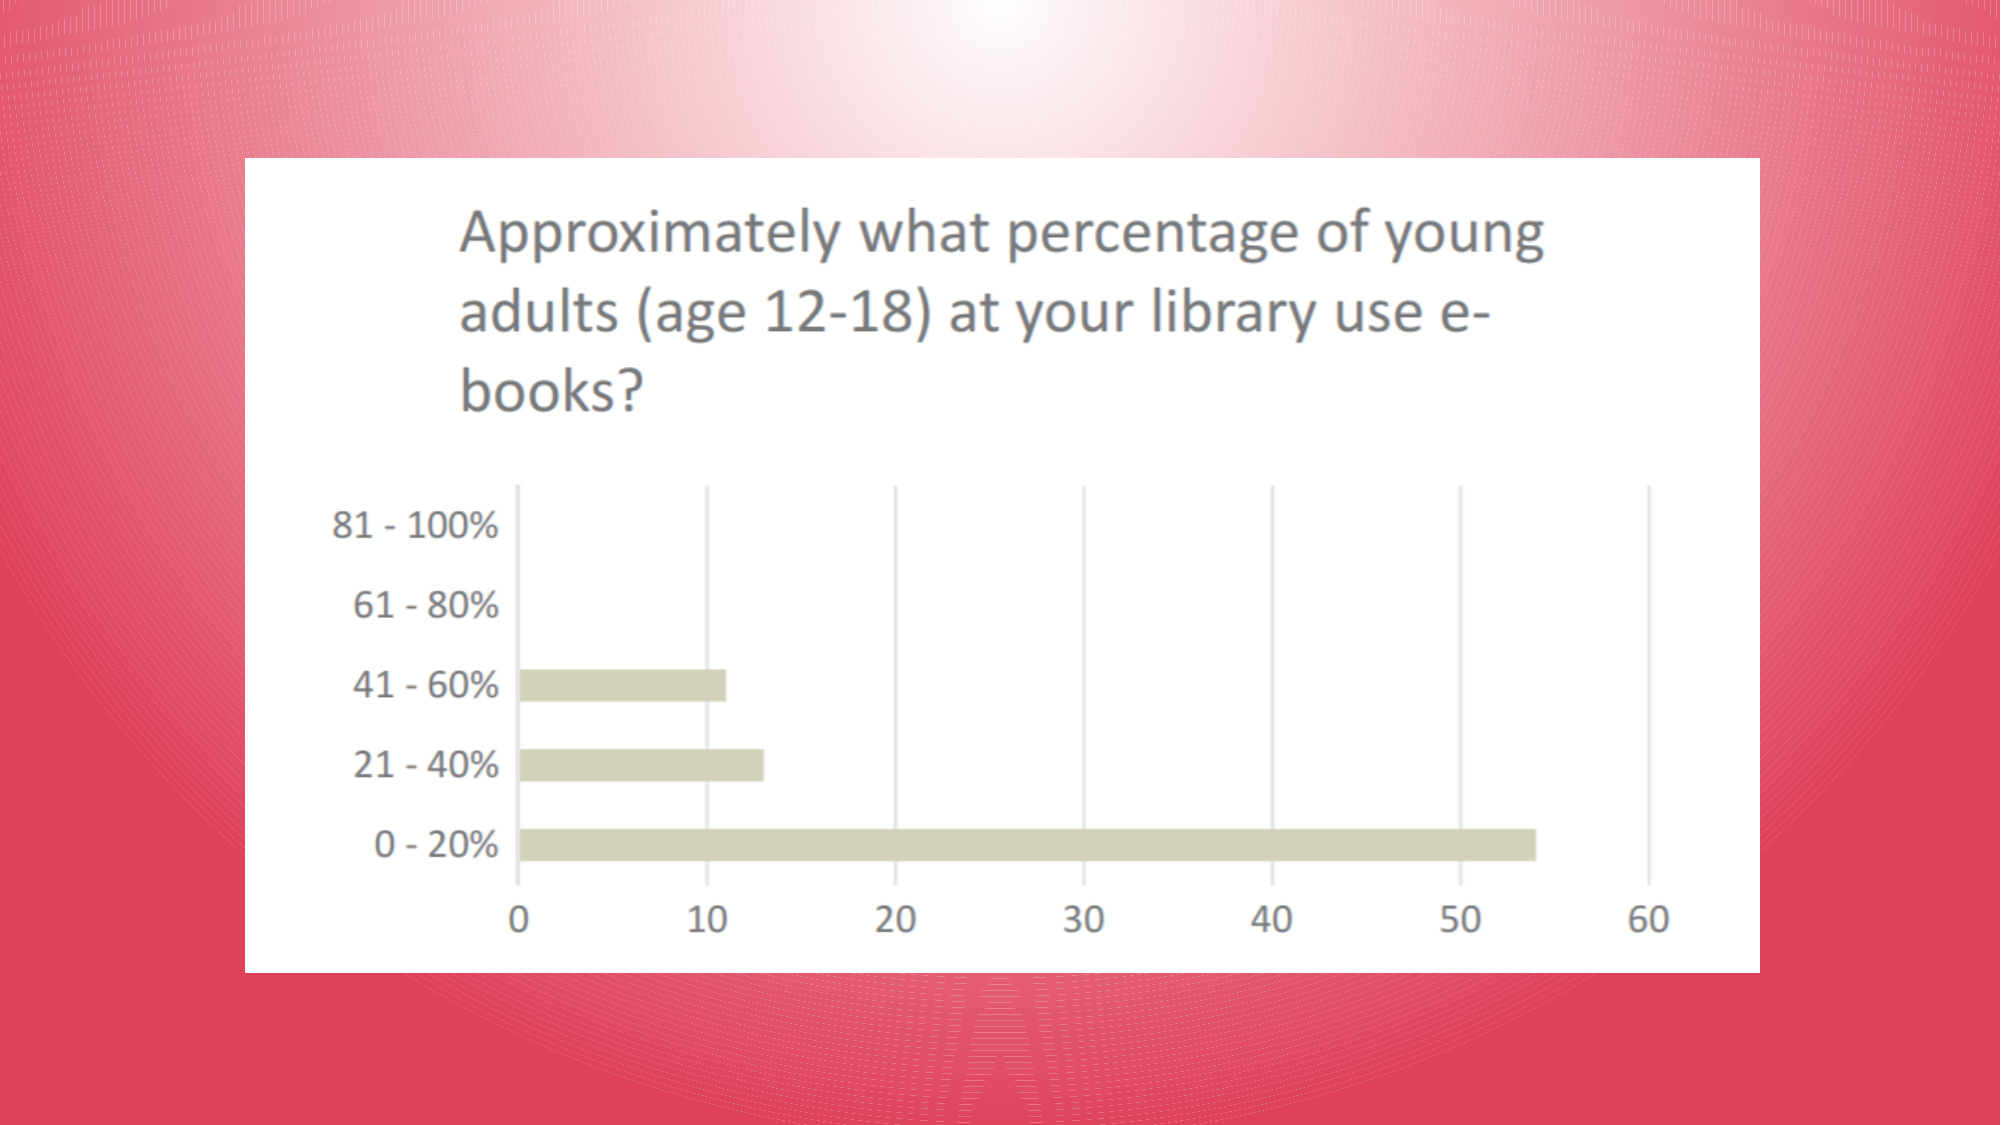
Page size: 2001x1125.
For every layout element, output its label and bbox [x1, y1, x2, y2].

list [245, 158, 1760, 973]
